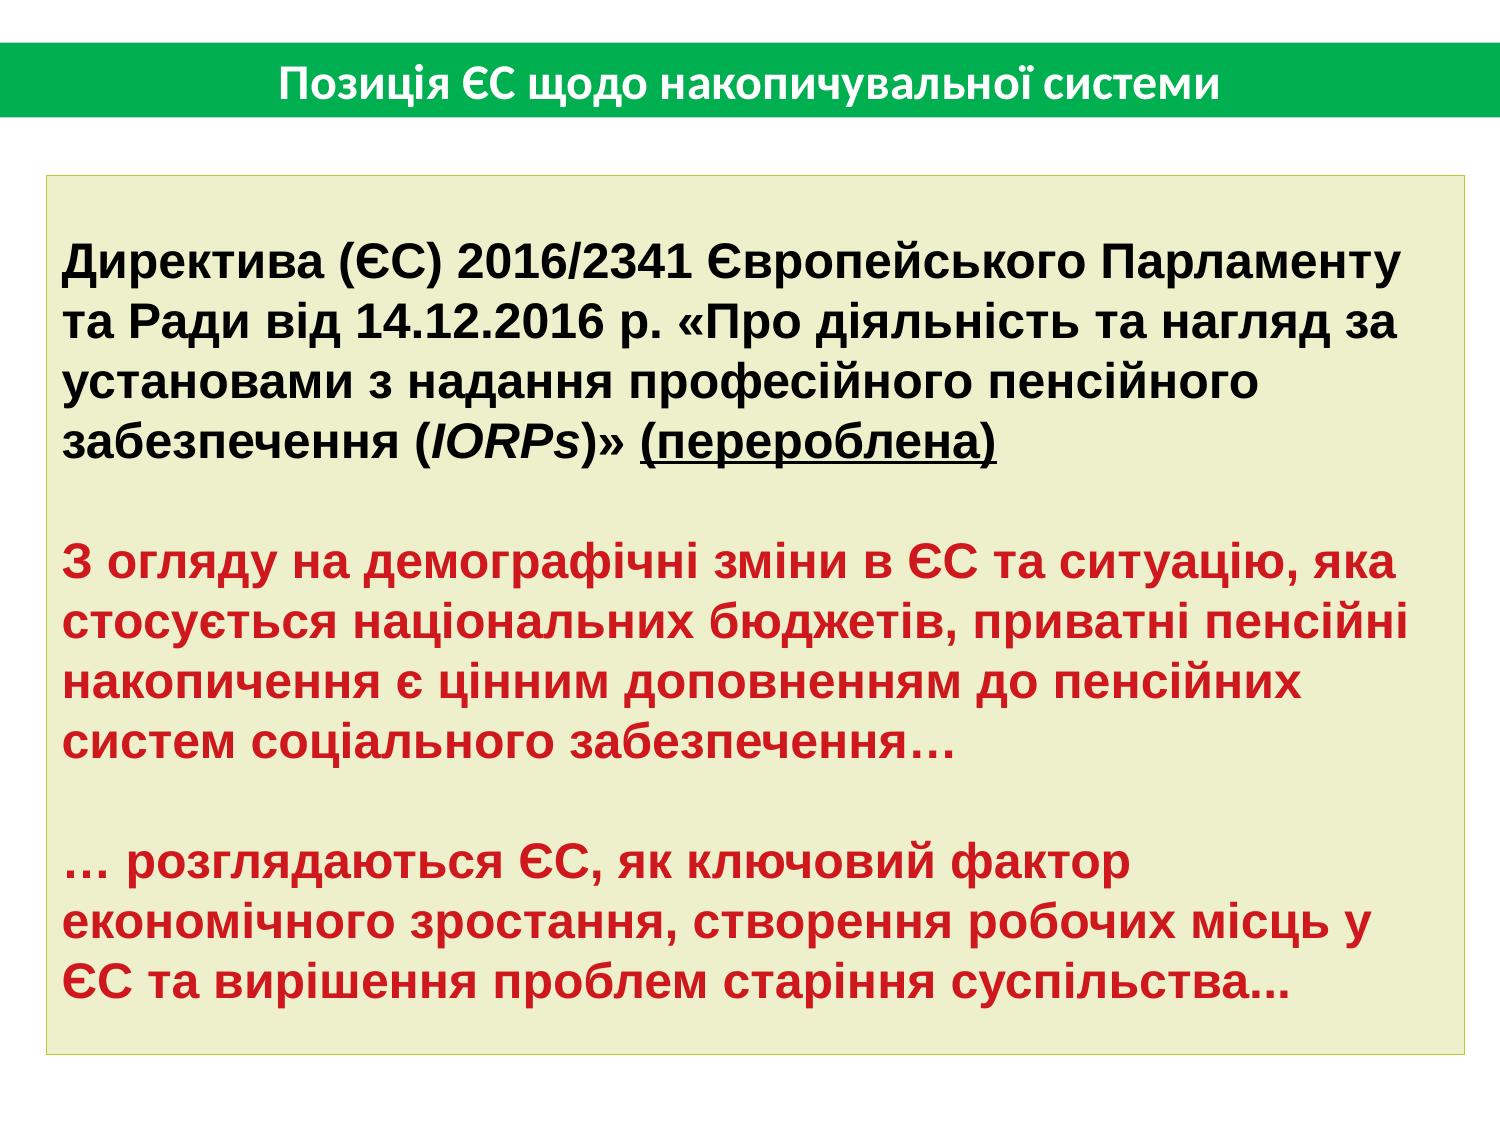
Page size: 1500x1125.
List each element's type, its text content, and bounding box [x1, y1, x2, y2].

text_box Директива (ЄС) 2016/2341 Європейського Парламенту та Ради від 14.12.2016 р. «Про діяльність та нагляд за установами з надання професійного пенсійного забезпечення (IORPs)» (перероблена) З огляду на демографічні зміни в ЄС та ситуацію, яка стосується національних бюджетів, приватні пенсійні накопичення є цінним доповненням до пенсійних систем соціального забезпечення… … розглядаються ЄС, як ключовий фактор економічного зростання, створення робочих місць у ЄС та вирішення проблем старіння суспільства... [46, 175, 1465, 1055]
text_box Позиція ЄС щодо накопичувальної системи [0, 42, 1500, 118]
